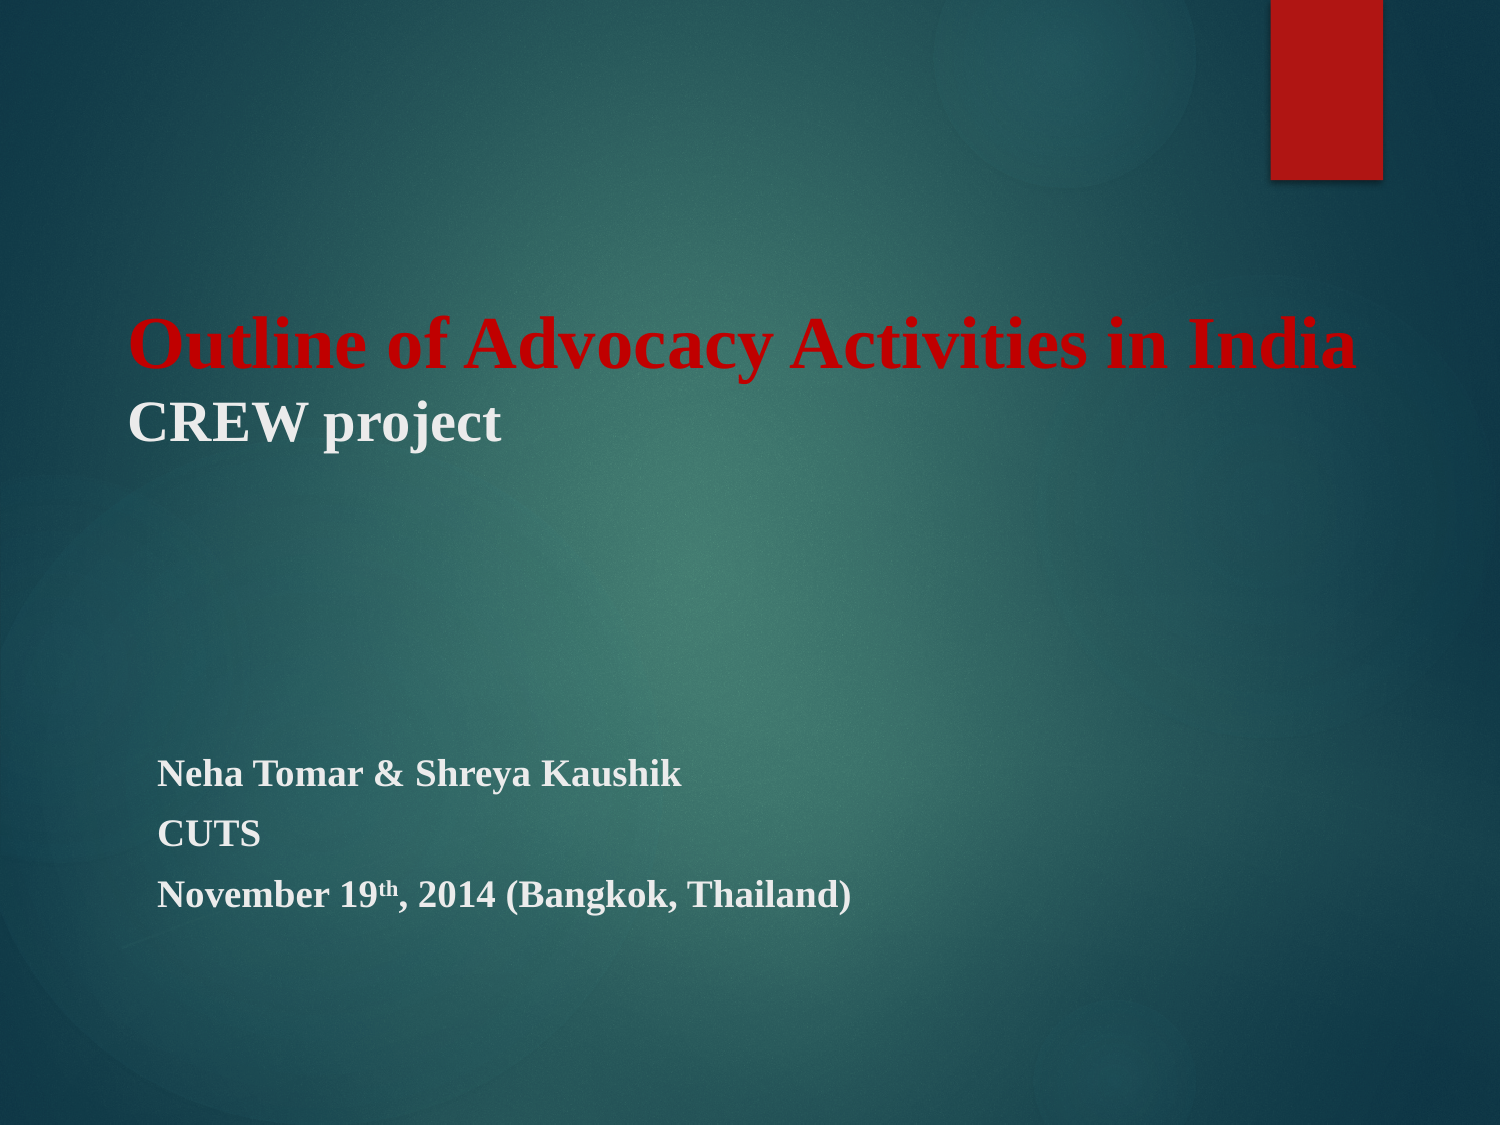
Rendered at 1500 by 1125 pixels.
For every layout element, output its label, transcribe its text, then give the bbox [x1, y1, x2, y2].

subtitle Neha Tomar & Shreya Kaushik CUTS November 19th, 2014 (Bangkok, Thailand) [142, 739, 1229, 925]
title Outline of Advocacy Activities in India CREW project [112, 90, 1388, 462]
